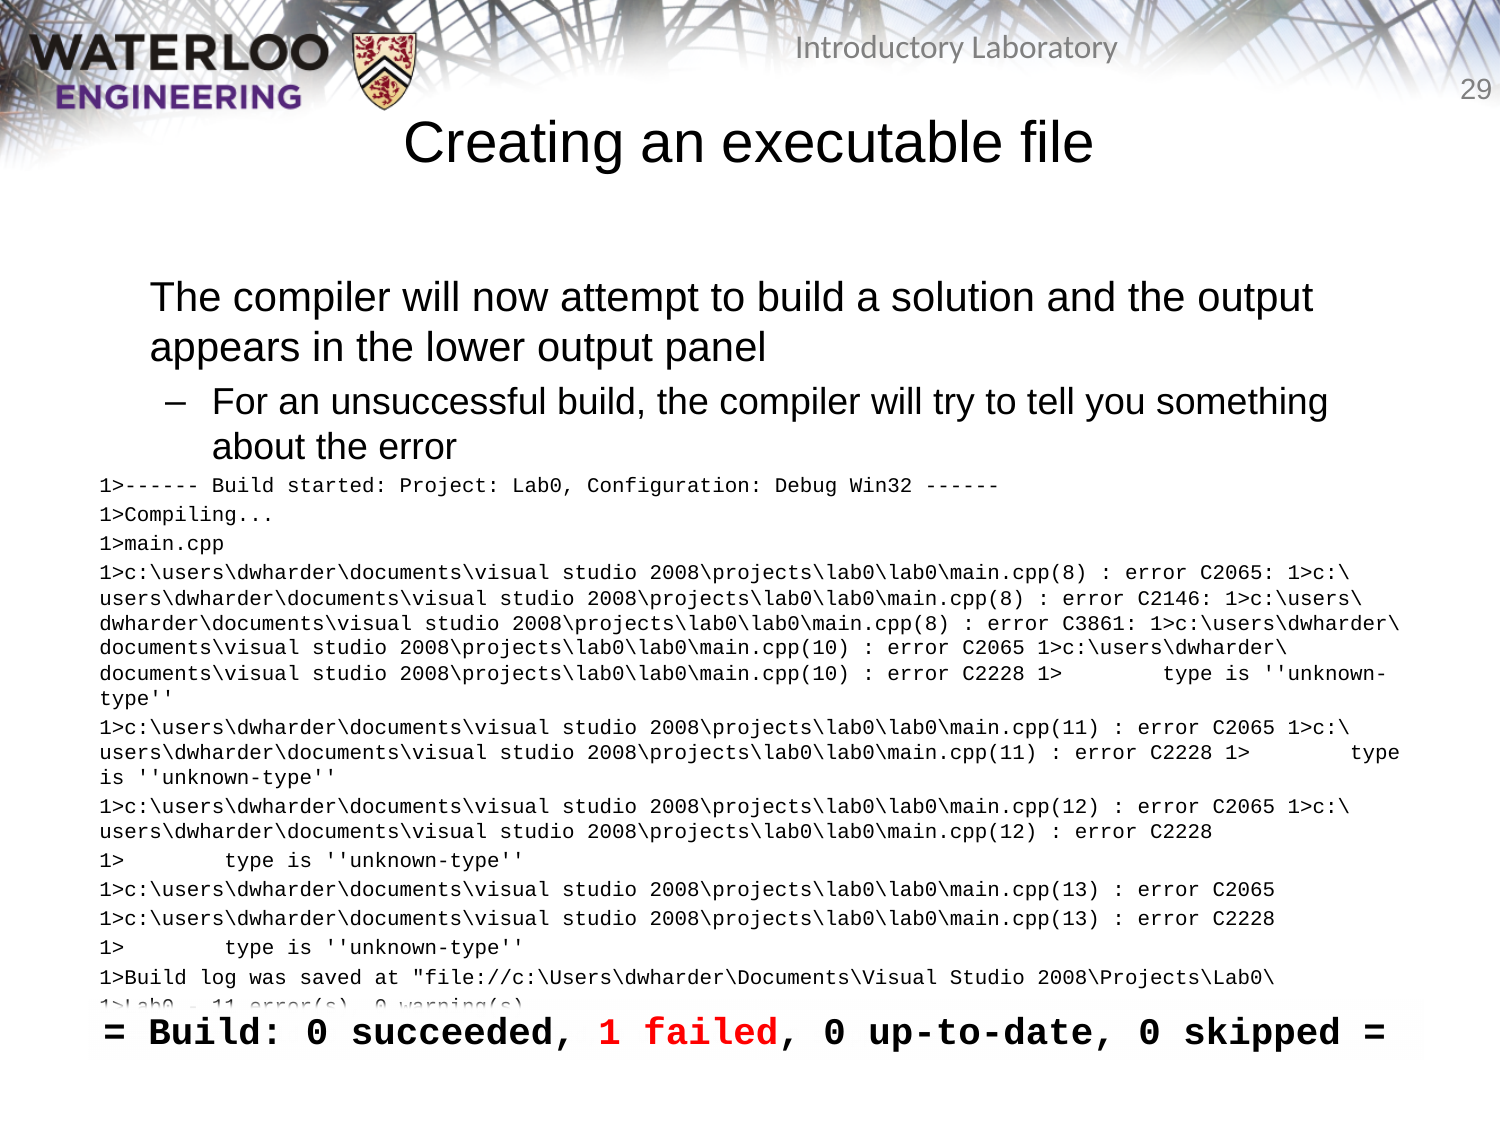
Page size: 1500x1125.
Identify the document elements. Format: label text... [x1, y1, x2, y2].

text_box = Build: 0 succeeded, 1 failed, 0 up-to-date, 0 skipped = [98, 1010, 1416, 1052]
list The compiler will now attempt to build a solution and the output appears in the lower output panel For an unsuccessful build, the compiler will try to tell you something about the error 1>------ Build started: Project: Lab0, Configuration: Debug Win32 ------ 1>Compiling... 1>main.cpp 1>c:\users\dwharder\documents\visual studio 2008\projects\lab0\lab0\main.cpp(8) : error C2065: 1>c:\users\dwharder\documents\visual studio 2008\projects\lab0\lab0\main.cpp(8) : error C2146: 1>c:\users\dwharder\documents\visual studio 2008\projects\lab0\lab0\main.cpp(8) : error C3861: 1>c:\users\dwharder\documents\visual studio 2008\projects\lab0\lab0\main.cpp(10) : error C2065 1>c:\users\dwharder\documents\visual studio 2008\projects\lab0\lab0\main.cpp(10) : error C2228 1> type is ''unknown-type'' 1>c:\users\dwharder\documents\visual studio 2008\projects\lab0\lab0\main.cpp(11) : error C2065 1>c:\users\dwharder\documents\visual studio 2008\projects\lab0\lab0\main.cpp(11) : error C2228 1> type is ''unknown-type'' 1>c:\users\dwharder\documents\visual studio 2008\projects\lab0\lab0\main.cpp(12) : error C2065 1>c:\users\dwharder\documents\visual studio 2008\projects\lab0\lab0\main.cpp(12) : error C2228 1> type is ''unknown-type'' 1>c:\users\dwharder\documents\visual studio 2008\projects\lab0\lab0\main.cpp(13) : error C2065 1>c:\users\dwharder\documents\visual studio 2008\projects\lab0\lab0\main.cpp(13) : error C2228 1> type is ''unknown-type'' 1>Build log was saved at "file://c:\Users\dwharder\Documents\Visual Studio 2008\Projects\Lab0\ 1>Lab0 - 11 error(s), 0 warning(s) ========== Build: 0 succeeded, 1 failed, 0 up-to-date, 0 skipped ========== [74, 262, 1424, 1006]
title Creating an executable file [74, 44, 1426, 233]
picture [0, 0, 1500, 1125]
